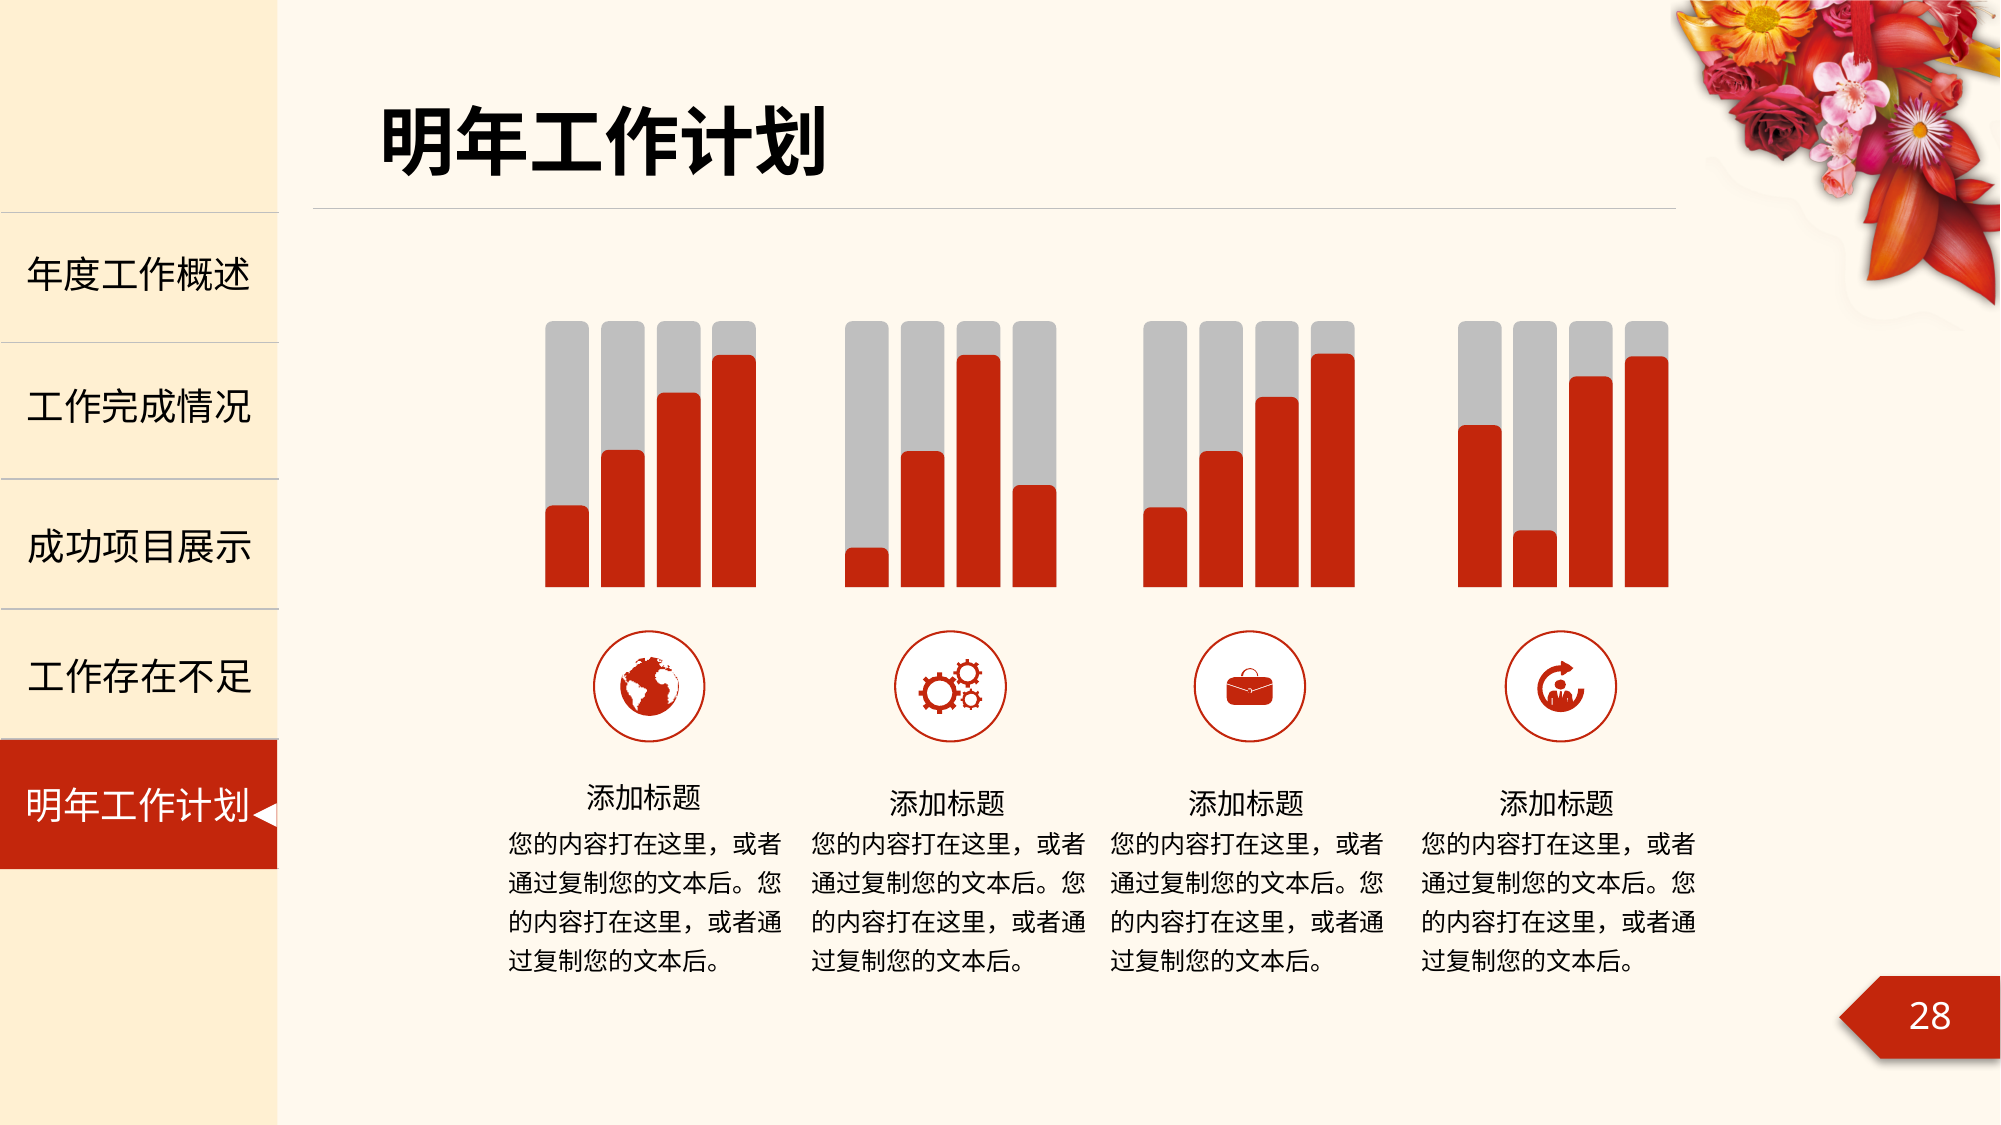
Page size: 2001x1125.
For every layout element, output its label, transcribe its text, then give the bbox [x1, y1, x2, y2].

text_box [1310, 353, 1355, 588]
text_box [900, 321, 945, 456]
text_box [918, 659, 983, 714]
text_box [900, 451, 945, 588]
text_box [620, 656, 679, 716]
text_box 您的内容打在这里，或者通过复制您的文本后。您的内容打在这里，或者通过复制您的文本后。 [1407, 813, 1717, 983]
text_box [1624, 356, 1669, 588]
text_box [1226, 668, 1273, 705]
text_box [1505, 631, 1617, 742]
text_box [1310, 321, 1355, 360]
text_box [1513, 321, 1557, 534]
text_box [1012, 485, 1057, 588]
text_box 添加标题 [1485, 762, 1748, 823]
text_box [1012, 321, 1057, 490]
picture [1670, 0, 2000, 331]
text_box [1143, 507, 1188, 588]
text_box [1199, 451, 1243, 588]
text_box 添加标题 [572, 757, 834, 818]
text_box [656, 321, 701, 399]
text_box [1569, 321, 1613, 380]
text_box [895, 631, 1006, 742]
text_box [594, 631, 705, 742]
text_box [1458, 321, 1502, 429]
text_box 添加标题 [875, 762, 1138, 823]
text_box [1143, 321, 1188, 513]
text_box [956, 321, 1001, 360]
text_box [545, 321, 589, 509]
text_box [712, 321, 756, 358]
text_box [1624, 321, 1669, 363]
text_box 您的内容打在这里，或者通过复制您的文本后。您的内容打在这里，或者通过复制您的文本后。 [494, 813, 797, 983]
text_box [601, 449, 645, 588]
text_box [1255, 321, 1299, 400]
text_box 您的内容打在这里，或者通过复制您的文本后。您的内容打在这里，或者通过复制您的文本后。 [797, 813, 1097, 983]
text_box [845, 321, 889, 551]
text_box [545, 505, 589, 588]
text_box [1194, 631, 1306, 742]
text_box [1569, 376, 1613, 588]
text_box 您的内容打在这里，或者通过复制您的文本后。您的内容打在这里，或者通过复制您的文本后。 [1097, 813, 1407, 983]
text_box [1513, 530, 1557, 588]
text_box [956, 354, 1001, 588]
text_box [1537, 660, 1585, 713]
text_box 添加标题 [1175, 762, 1437, 823]
text_box [1458, 425, 1502, 588]
text_box [1199, 321, 1243, 455]
text_box [656, 392, 701, 588]
text_box [601, 321, 645, 453]
text_box [712, 354, 756, 588]
text_box [1255, 396, 1299, 588]
text_box [845, 547, 889, 588]
